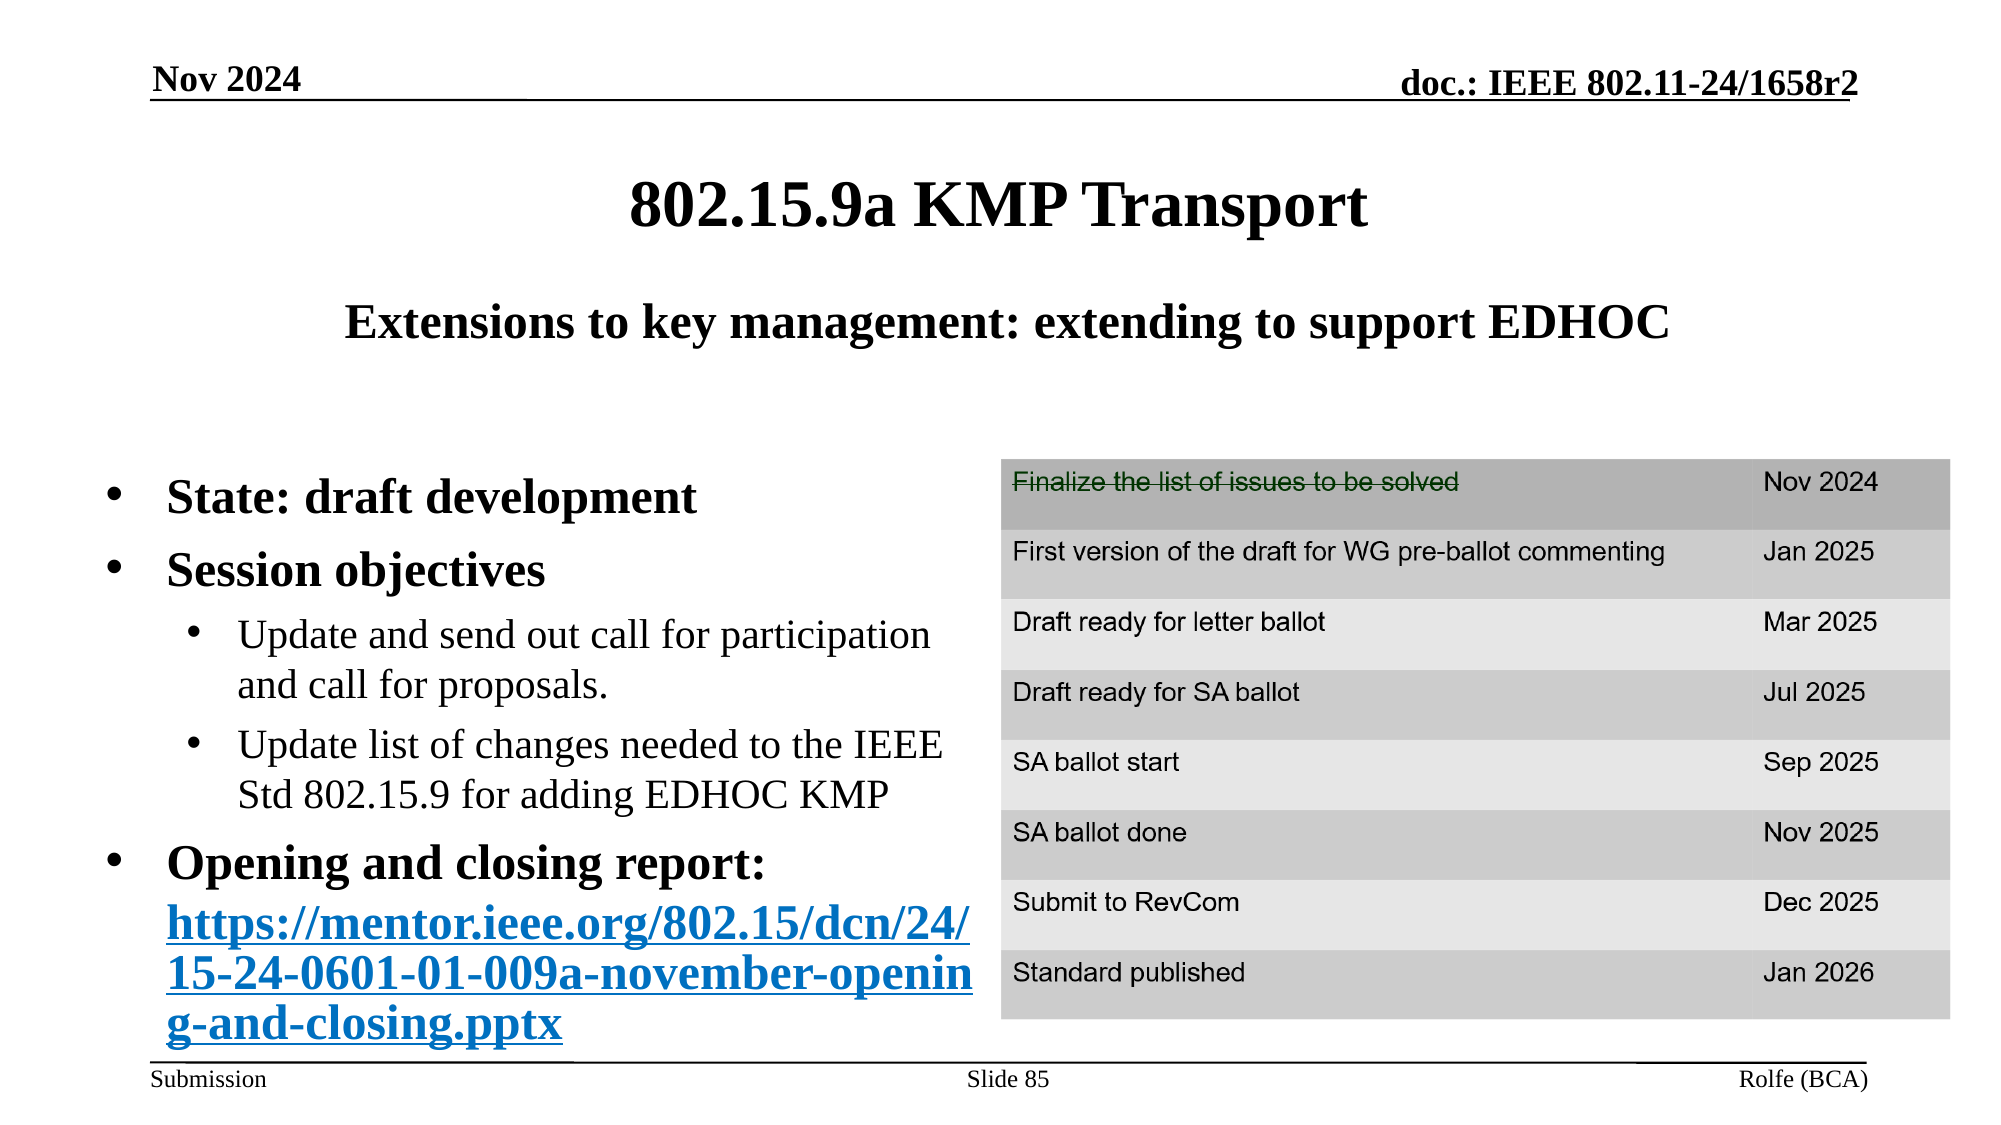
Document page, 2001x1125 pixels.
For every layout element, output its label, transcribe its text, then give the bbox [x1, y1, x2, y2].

text_box Extensions to key management: extending to support EDHOC [92, 281, 1924, 382]
list State: draft development Session objectives Update and send out call for participation and call for proposals. Update list of changes needed to the IEEE Std 802.15.9 for adding EDHOC KMP Opening and closing report: https://mentor.ieee.org/802.15/dcn/24/15-24-0601-01-009a-november-opening-and-closing.pptx [90, 455, 1000, 1013]
slide_number Slide 85 [950, 1061, 1067, 1123]
picture [1001, 455, 1951, 1020]
footer Rolfe (BCA) [1171, 1061, 1869, 1093]
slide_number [152, 54, 563, 100]
title 802.15.9a KMP Transport [149, 112, 1850, 281]
